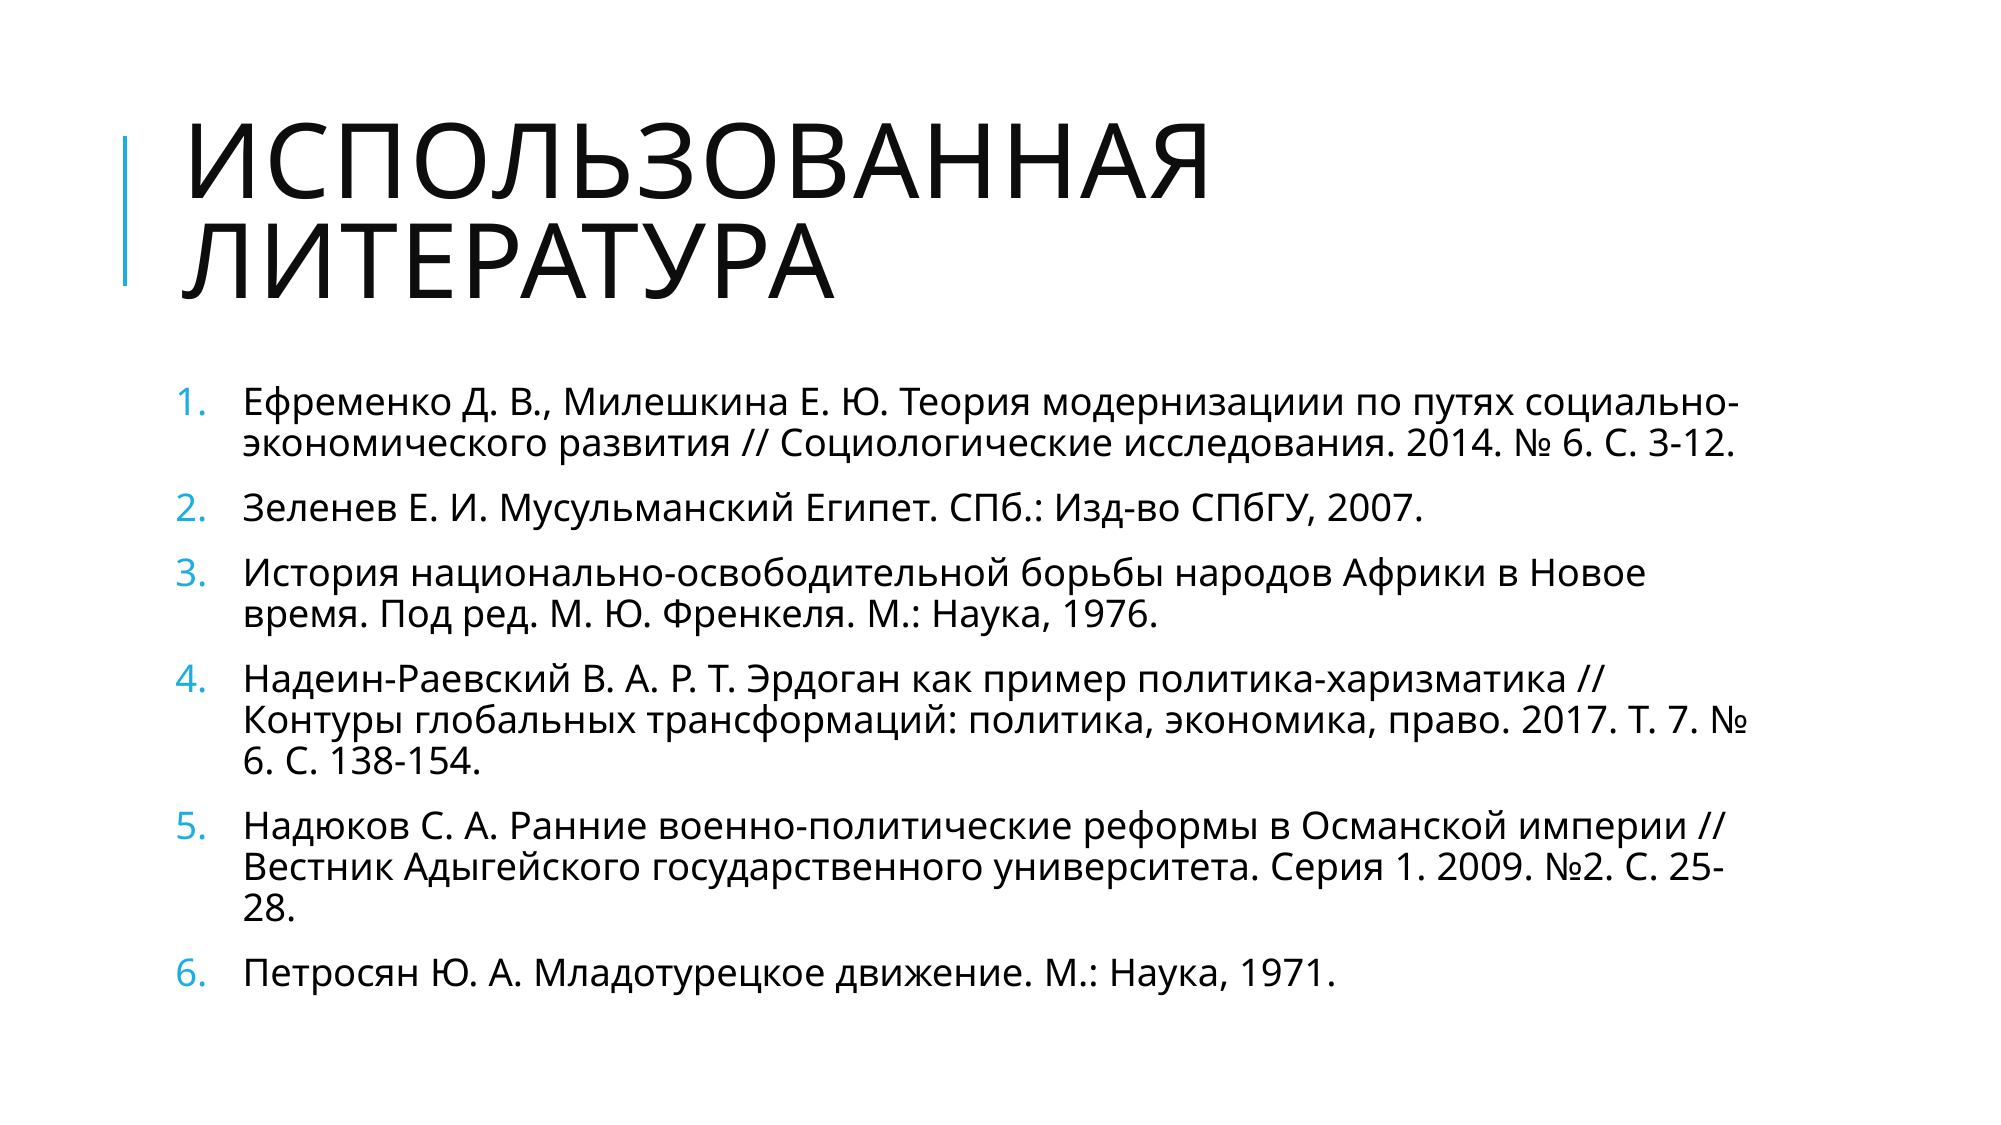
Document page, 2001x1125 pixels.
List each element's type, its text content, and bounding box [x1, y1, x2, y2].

title Использованная литература [168, 96, 1763, 342]
list Ефременко Д. В., Милешкина Е. Ю. Теория модернизациии по путях социально-экономического развития // Социологические исследования. 2014. № 6. С. 3-12. Зеленев Е. И. Мусульманский Египет. СПб.: Изд-во СПбГУ, 2007. История национально-освободительной борьбы народов Африки в Новое время. Под ред. М. Ю. Френкеля. М.: Наука, 1976. Надеин-Раевский В. А. Р. Т. Эрдоган как пример политика-харизматика // Контуры глобальных трансформаций: политика, экономика, право. 2017. Т. 7. № 6. С. 138-154. Надюков С. А. Ранние военно-политические реформы в Османской империи // Вестник Адыгейского государственного университета. Серия 1. 2009. №2. С. 25-28. Петросян Ю. А. Младотурецкое движение. М.: Наука, 1971. [168, 375, 1763, 1035]
